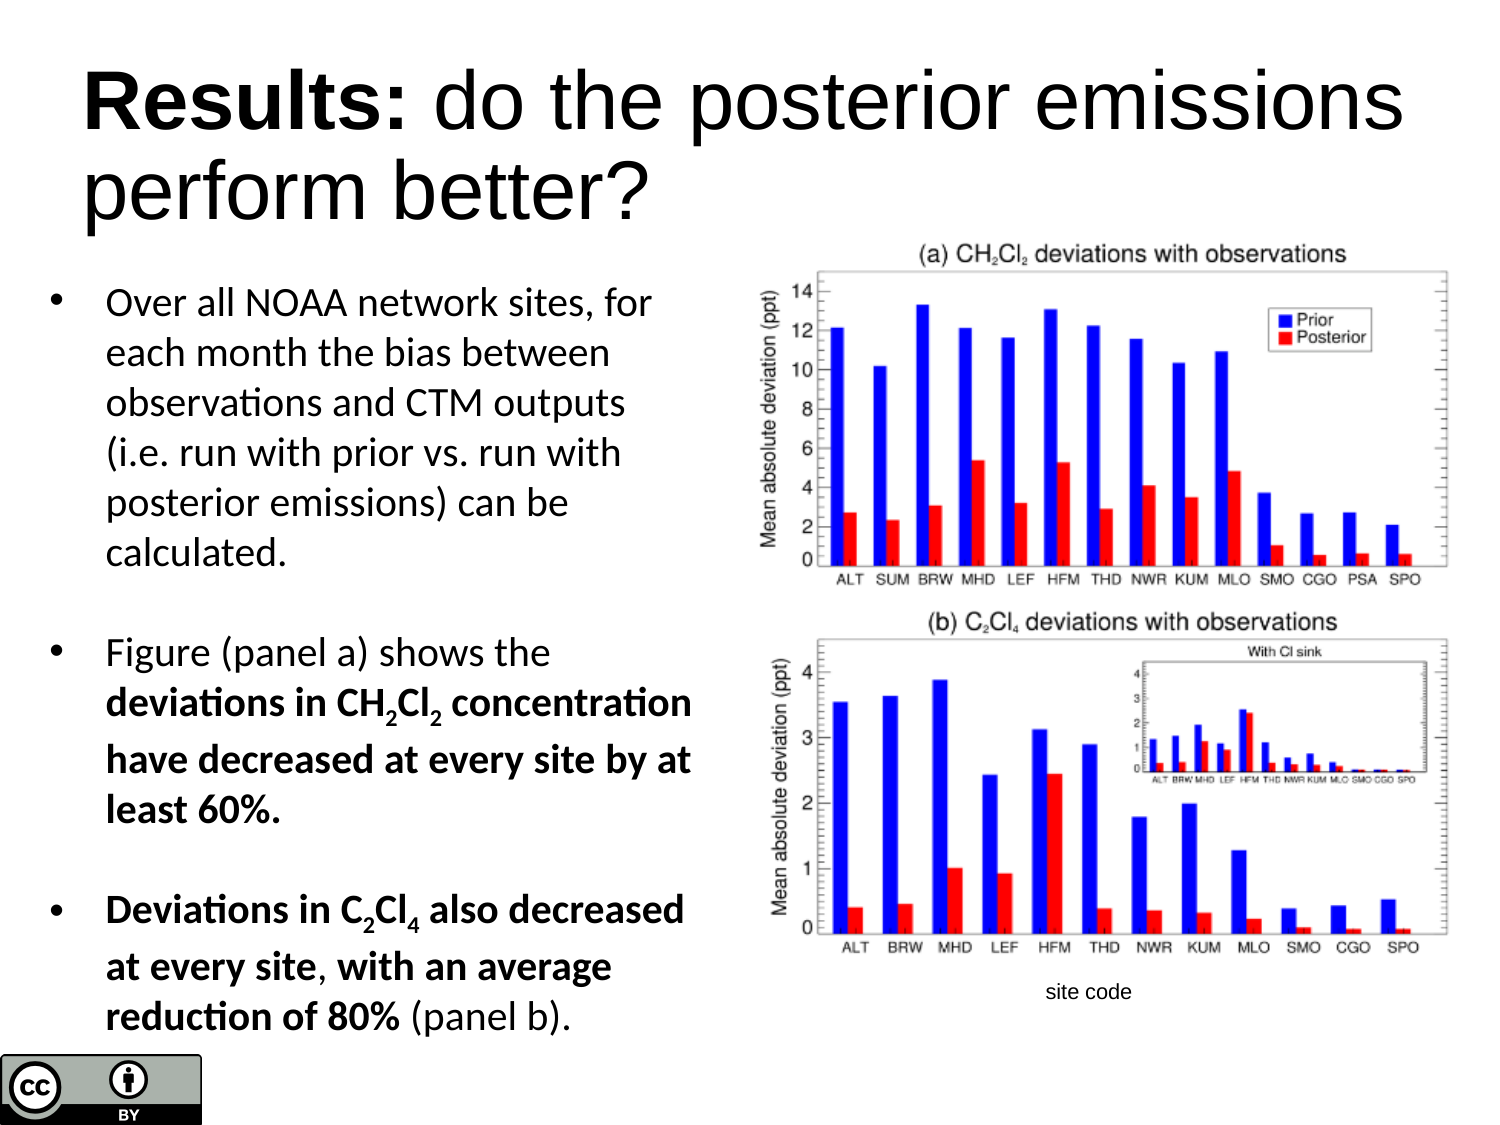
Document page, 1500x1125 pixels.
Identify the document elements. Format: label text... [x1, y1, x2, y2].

title Results: do the posterior emissions perform better? [67, 38, 1487, 257]
picture [0, 1054, 202, 1125]
text_box Over all NOAA network sites, for each month the bias between observations and CTM outputs (i.e. run with prior vs. run with posterior emissions) can be calculated. Figure (panel a) shows the deviations in CH2Cl2 concentration have decreased at every site by at least 60%. Deviations in C2Cl4 also decreased at every site, with an average reduction of 80% (panel b). [34, 267, 714, 1046]
text_box site code [1030, 971, 1262, 1012]
picture [745, 235, 1466, 971]
